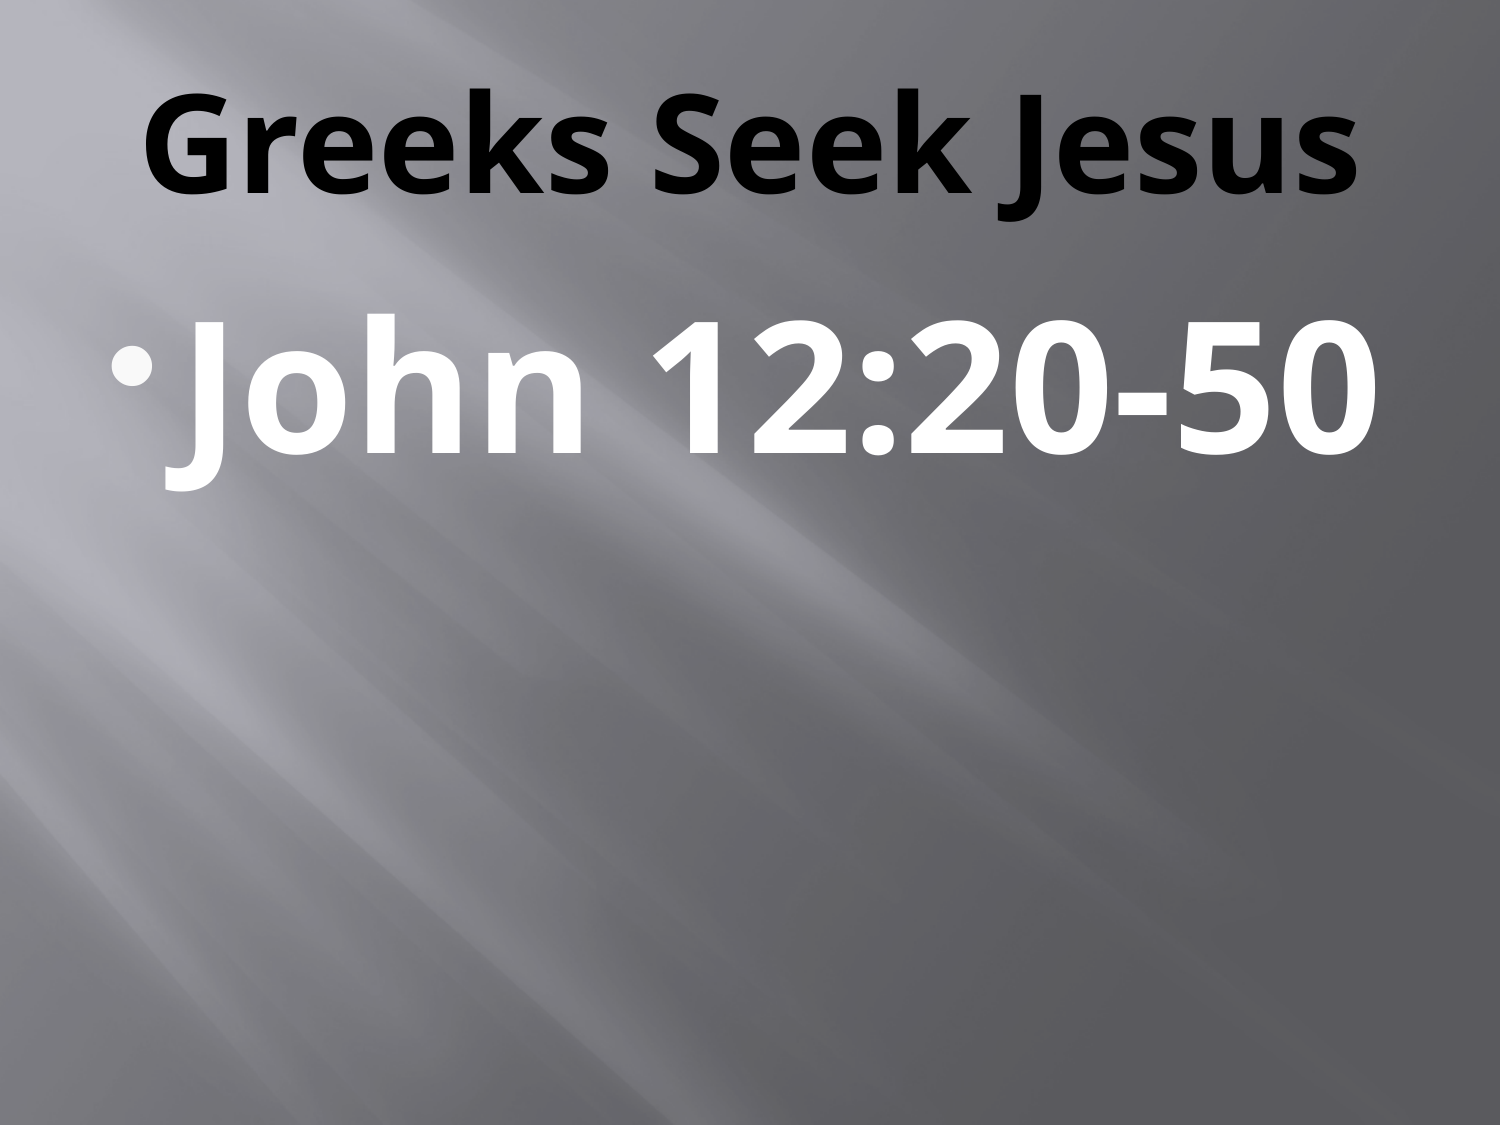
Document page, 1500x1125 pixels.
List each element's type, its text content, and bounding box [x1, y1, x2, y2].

title Greeks Seek Jesus [75, 45, 1425, 233]
list John 12:20-50 [75, 262, 1425, 1035]
